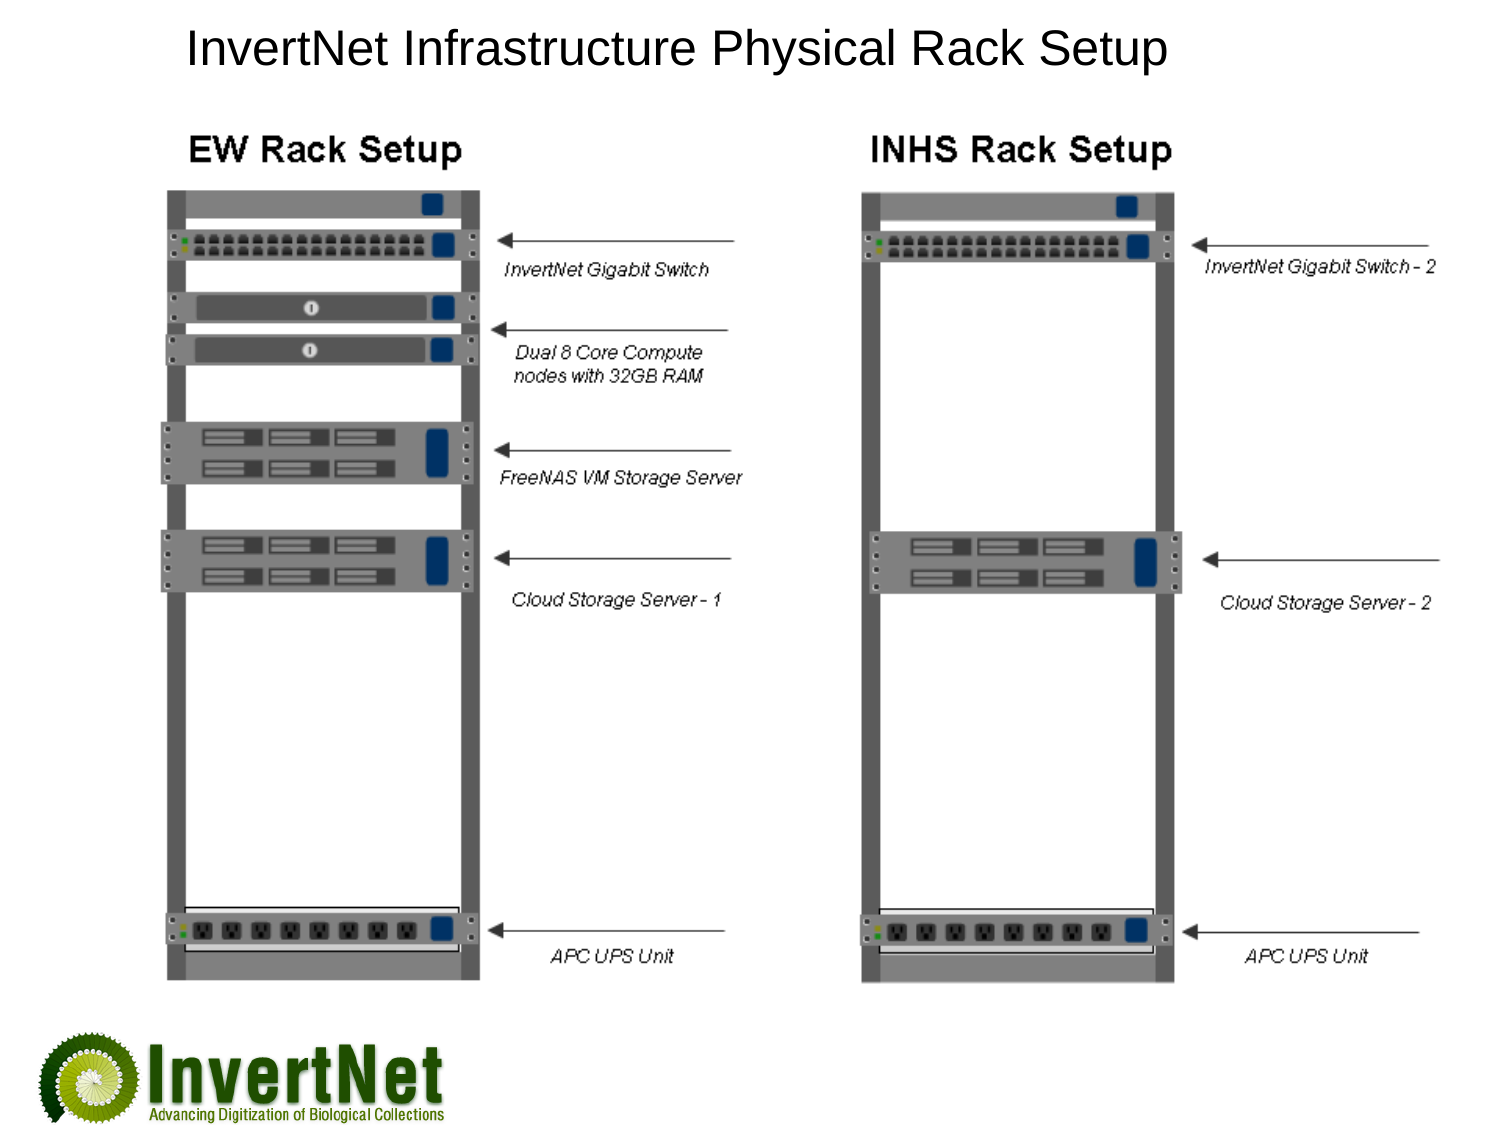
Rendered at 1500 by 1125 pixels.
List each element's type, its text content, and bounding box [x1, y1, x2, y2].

text_box InvertNet Infrastructure Physical Rack Setup [170, 0, 1257, 90]
text_box [11, 103, 1489, 1029]
title InvertNet Infrastructure [112, 47, 1388, 103]
picture [24, 1030, 497, 1125]
